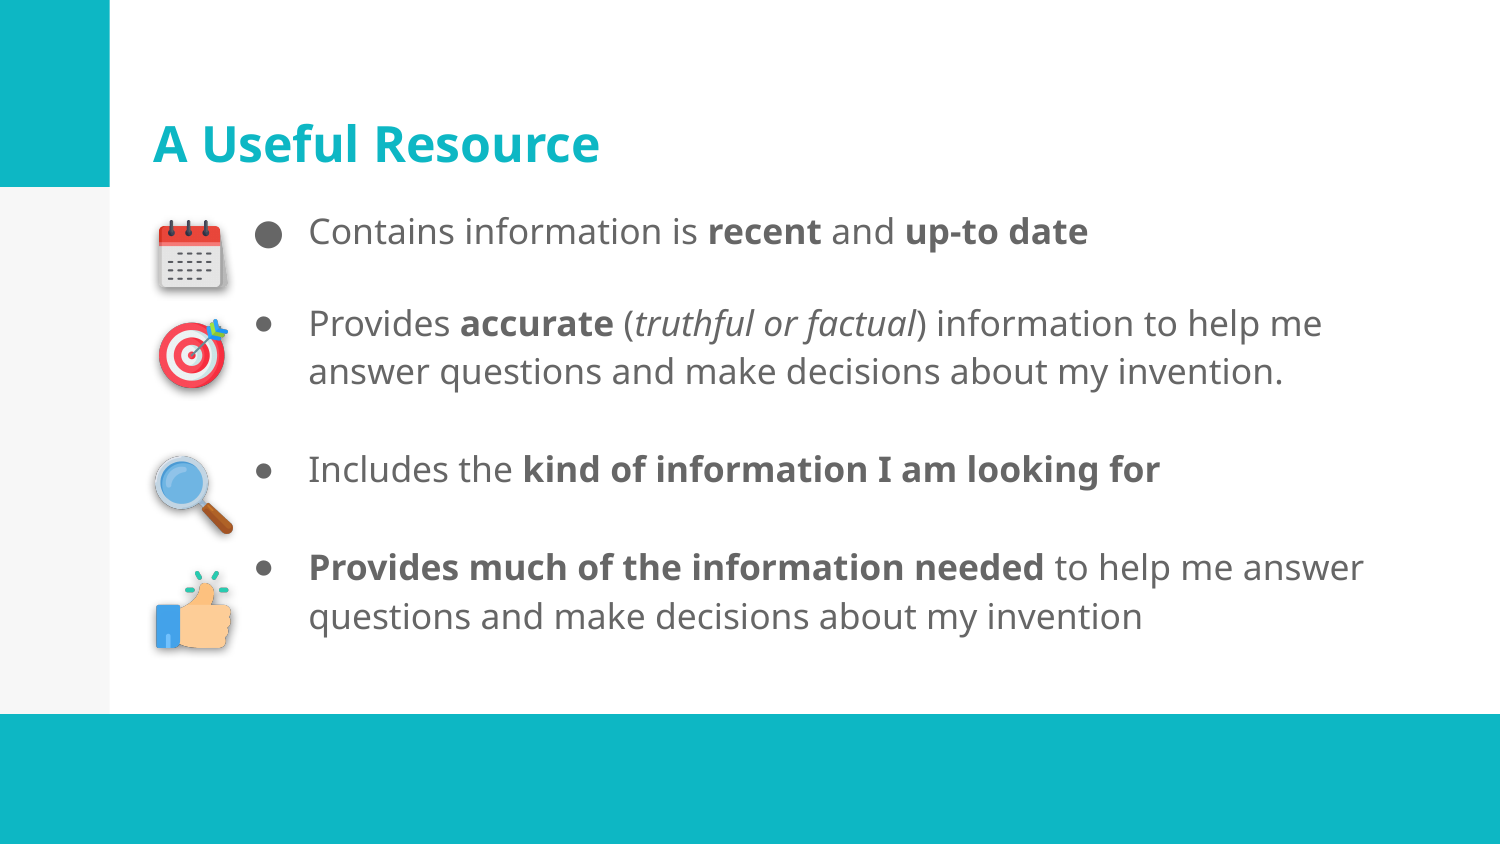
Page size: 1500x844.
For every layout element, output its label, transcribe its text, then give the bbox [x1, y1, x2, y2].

picture [159, 319, 228, 388]
list [166, 620, 1391, 760]
picture [155, 571, 232, 648]
title A Useful Resource [138, 0, 722, 188]
picture [159, 219, 228, 288]
picture [154, 455, 233, 534]
list Contains information is recent and up-to date Provides accurate (truthful or factual) information to help me answer questions and make decisions about my invention. Includes the kind of information I am looking for Provides much of the information needed to help me answer questions and make decisions about my invention [218, 187, 1382, 708]
